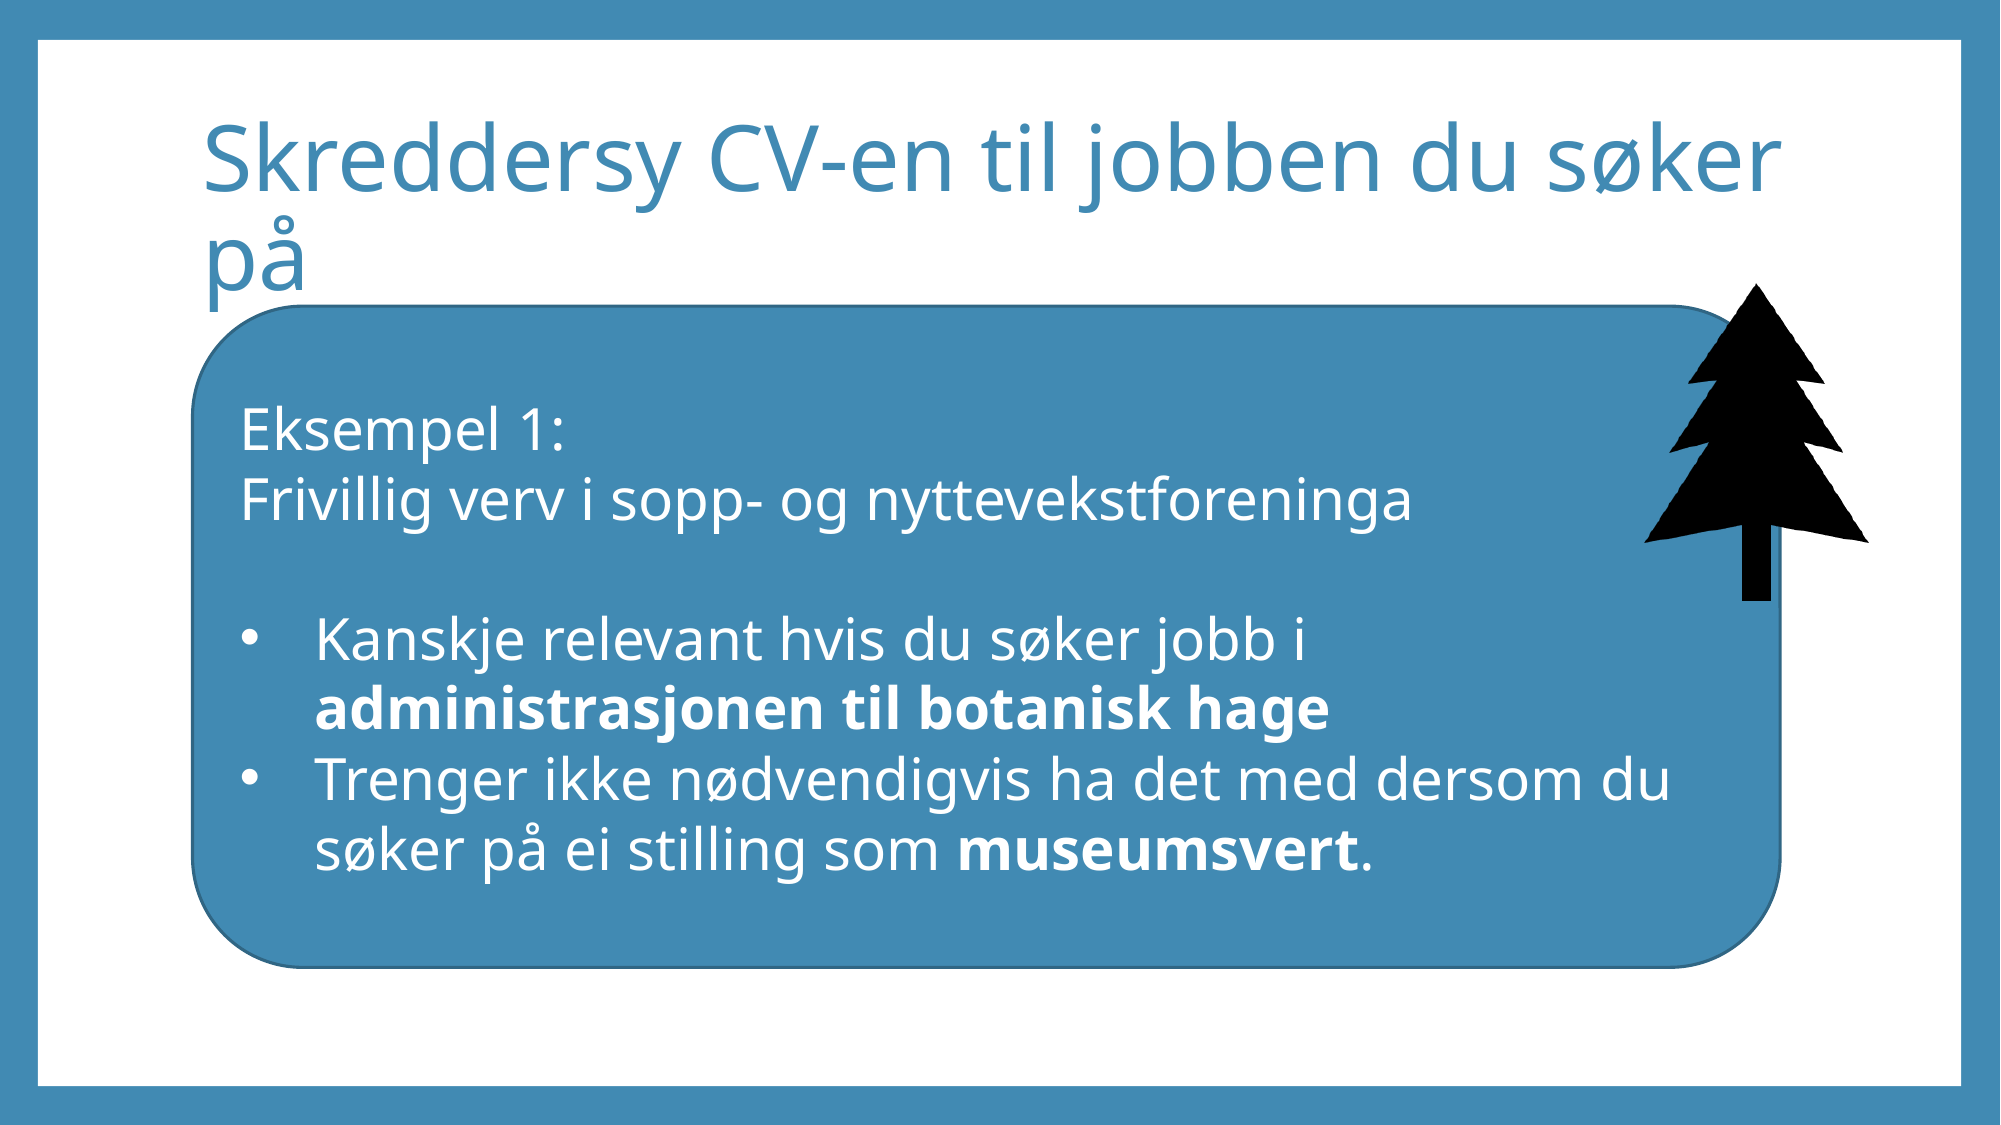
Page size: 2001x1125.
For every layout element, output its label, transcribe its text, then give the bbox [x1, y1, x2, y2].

picture [1582, 267, 1930, 616]
title Skreddersy CV-en til jobben du søker på [187, 99, 1808, 323]
text_box Eksempel 1: Frivillig verv i sopp- og nyttevekstforeninga Kanskje relevant hvis du søker jobb i administrasjonen til botanisk hage Trenger ikke nødvendigvis ha det med dersom du søker på ei stilling som museumsvert. [190, 304, 1782, 969]
